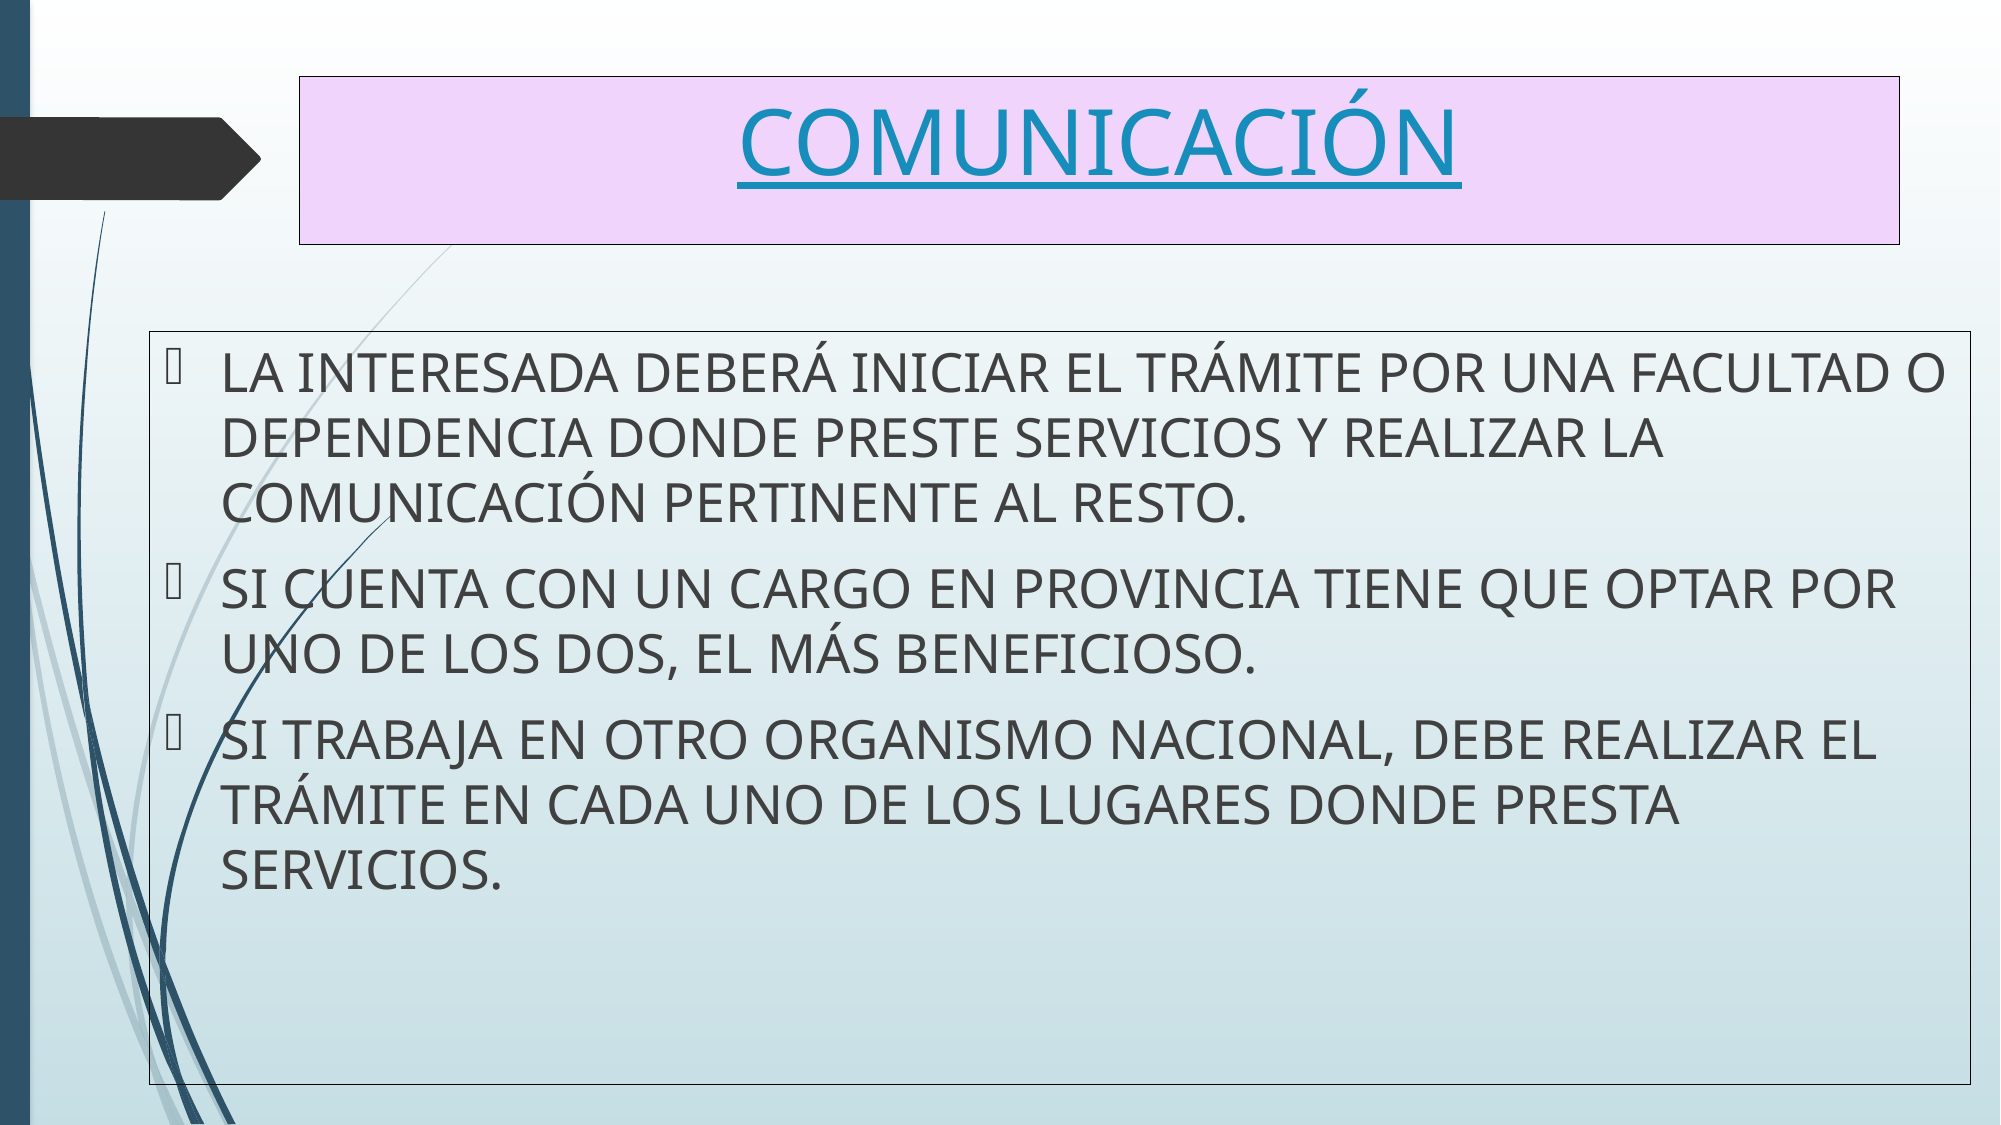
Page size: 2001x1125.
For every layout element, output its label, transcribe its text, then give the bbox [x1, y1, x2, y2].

list LA INTERESADA DEBERÁ INICIAR EL TRÁMITE POR UNA FACULTAD O DEPENDENCIA DONDE PRESTE SERVICIOS Y REALIZAR LA COMUNICACIÓN PERTINENTE AL RESTO. SI CUENTA CON UN CARGO EN PROVINCIA TIENE QUE OPTAR POR UNO DE LOS DOS, EL MÁS BENEFICIOSO. SI TRABAJA EN OTRO ORGANISMO NACIONAL, DEBE REALIZAR EL TRÁMITE EN CADA UNO DE LOS LUGARES DONDE PRESTA SERVICIOS. [149, 331, 1971, 1085]
title COMUNICACIÓN [299, 76, 1900, 245]
